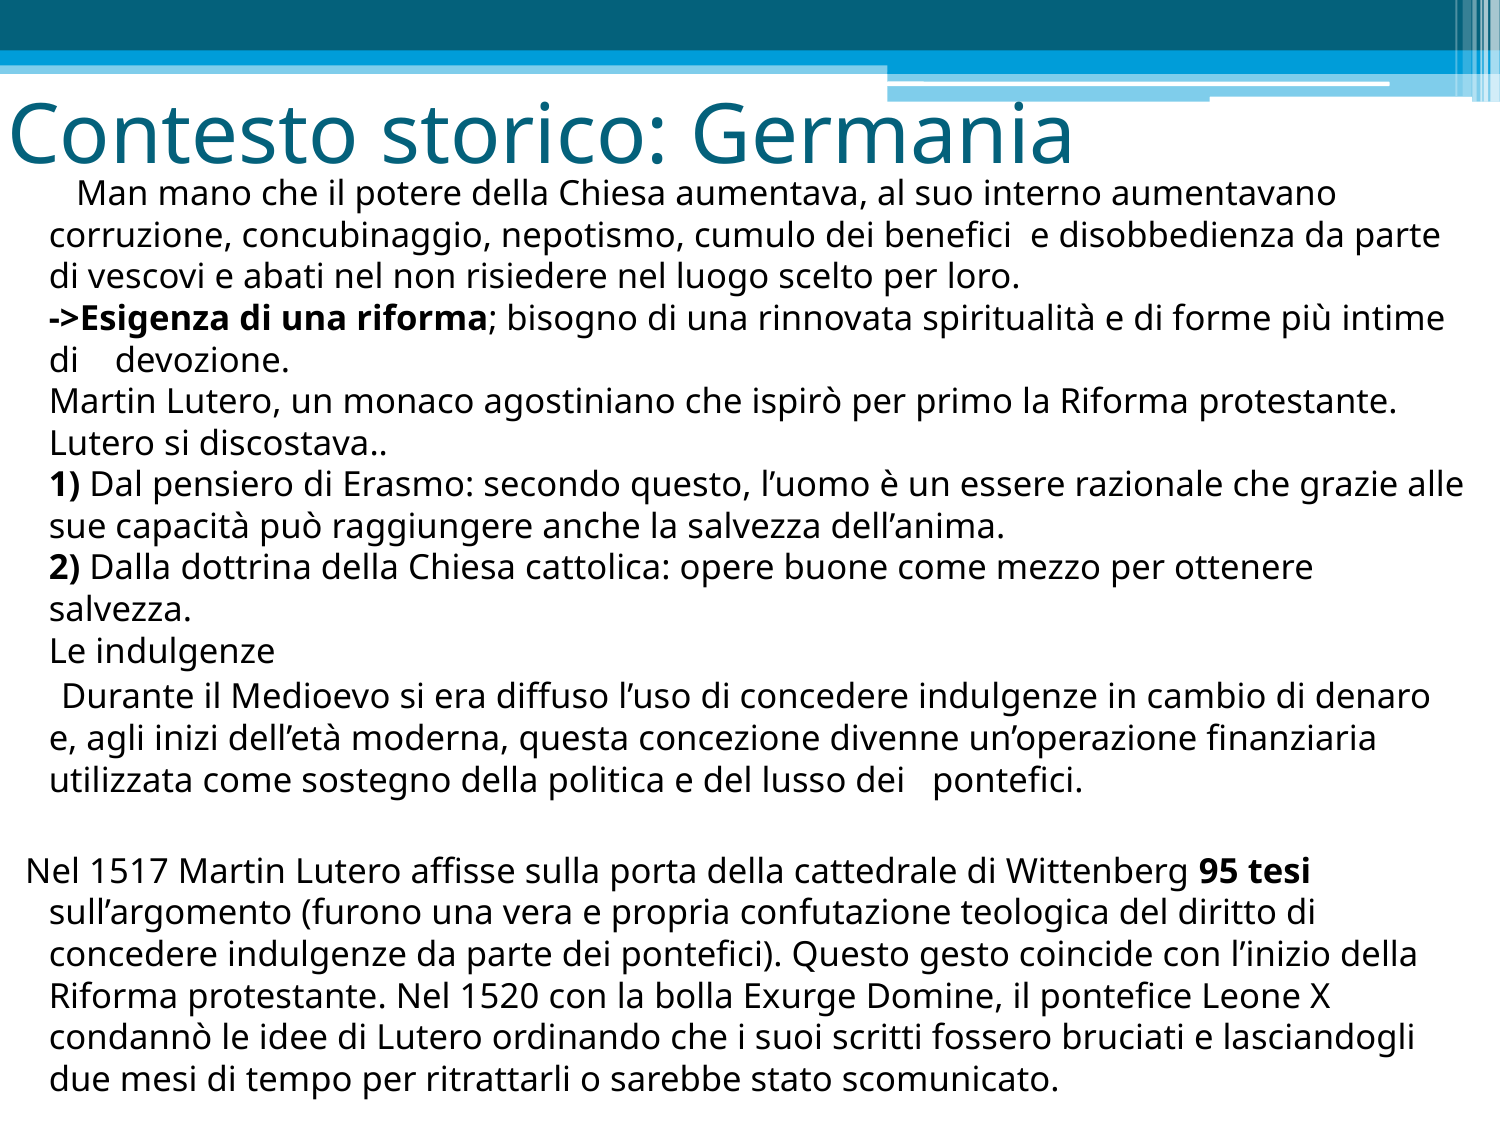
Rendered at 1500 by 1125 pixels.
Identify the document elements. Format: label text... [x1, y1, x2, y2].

list Man mano che il potere della Chiesa aumentava, al suo interno aumentavano corruzione, concubinaggio, nepotismo, cumulo dei benefici e disobbedienza da parte di vescovi e abati nel non risiedere nel luogo scelto per loro. ->Esigenza di una riforma; bisogno di una rinnovata spiritualità e di forme più intime di devozione. Martin Lutero, un monaco agostiniano che ispirò per primo la Riforma protestante. Lutero si discostava.. 1) Dal pensiero di Erasmo: secondo questo, l’uomo è un essere razionale che grazie alle sue capacità può raggiungere anche la salvezza dell’anima. 2) Dalla dottrina della Chiesa cattolica: opere buone come mezzo per ottenere salvezza. Le indulgenze Durante il Medioevo si era diffuso l’uso di concedere indulgenze in cambio di denaro e, agli inizi dell’età moderna, questa concezione divenne un’operazione finanziaria utilizzata come sostegno della politica e del lusso dei pontefici. Nel 1517 Martin Lutero affisse sulla porta della cattedrale di Wittenberg 95 tesi sull’argomento (furono una vera e propria confutazione teologica del diritto di concedere indulgenze da parte dei pontefici). Questo gesto coincide con l’inizio della Riforma protestante. Nel 1520 con la bolla Exurge Domine, il pontefice Leone X condannò le idee di Lutero ordinando che i suoi scritti fossero bruciati e lasciandogli due mesi di tempo per ritrattarli o sarebbe stato scomunicato. [0, 163, 1474, 1125]
title Contesto storico: Germania [0, 42, 1351, 163]
